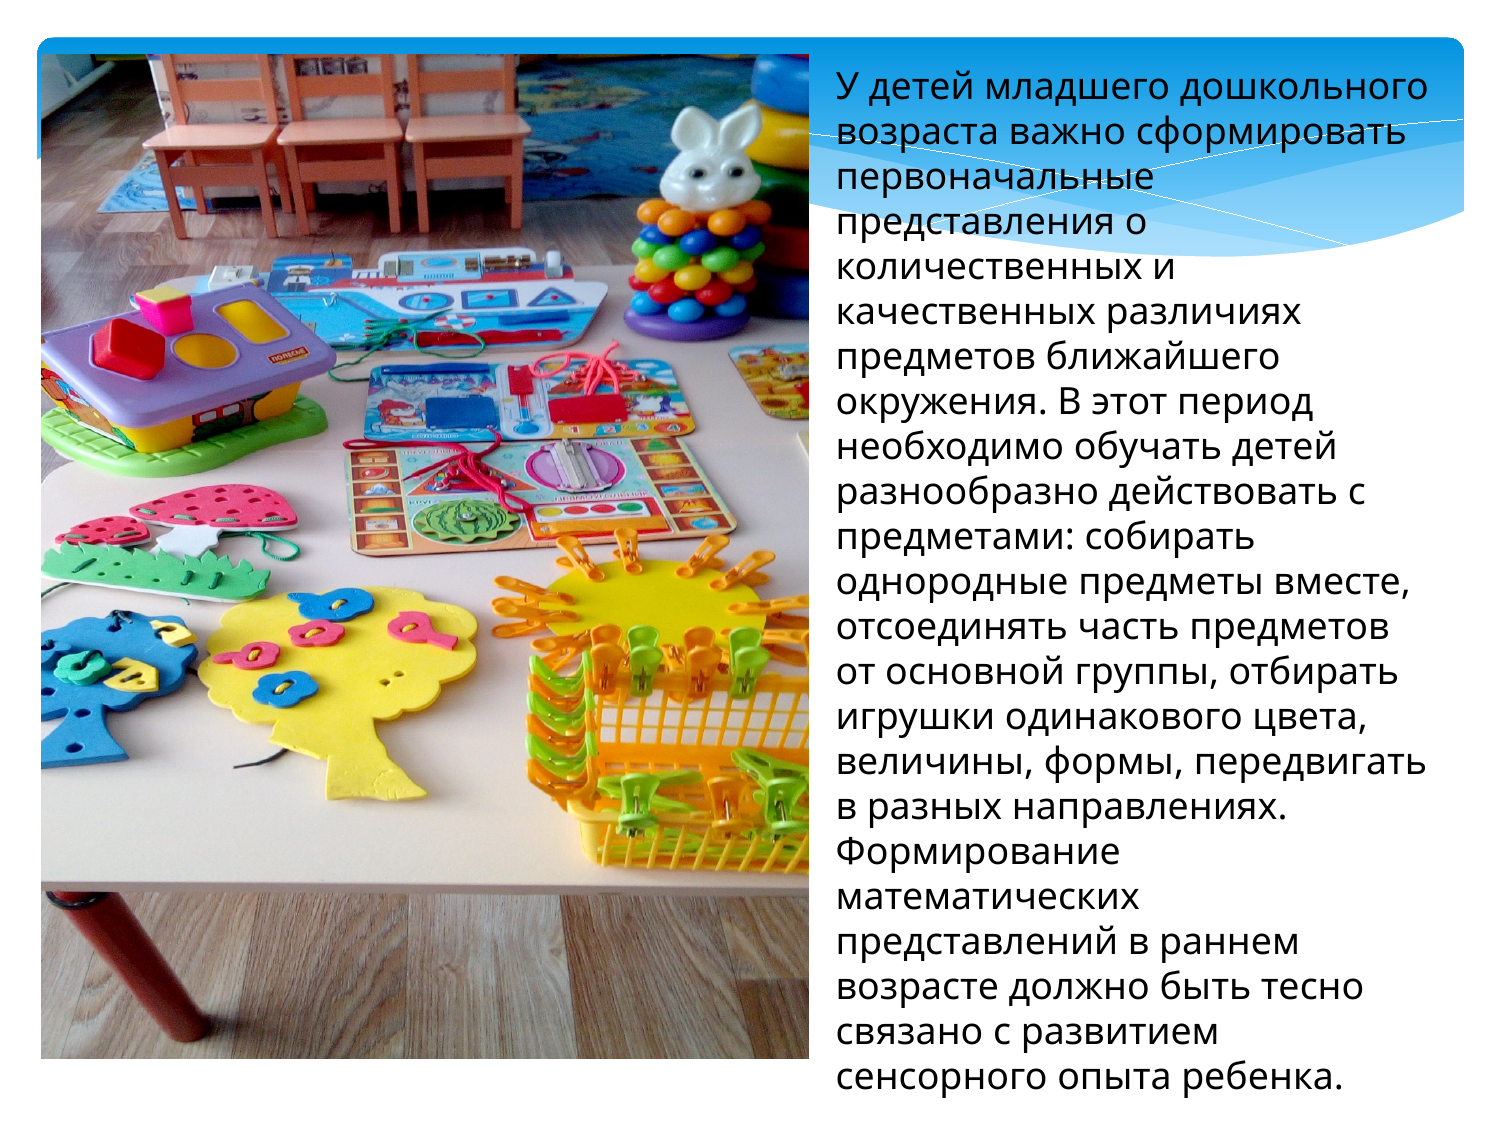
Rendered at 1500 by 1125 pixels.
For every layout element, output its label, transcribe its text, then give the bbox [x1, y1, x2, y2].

picture [41, 55, 810, 1059]
text_box У детей младшего дошкольного возраста важно сформировать первоначальные представления о количественных и качественных различиях предметов ближайшего окружения. В этот период необходимо обучать детей разнообразно действовать с предметами: собирать однородные предметы вместе, отсоединять часть предметов от основной группы, отбирать игрушки одинакового цвета, величины, формы, передвигать в разных направлениях. Формирование математических представлений в раннем возрасте должно быть тесно связано с развитием сенсорного опыта ребенка. [820, 54, 1447, 1105]
